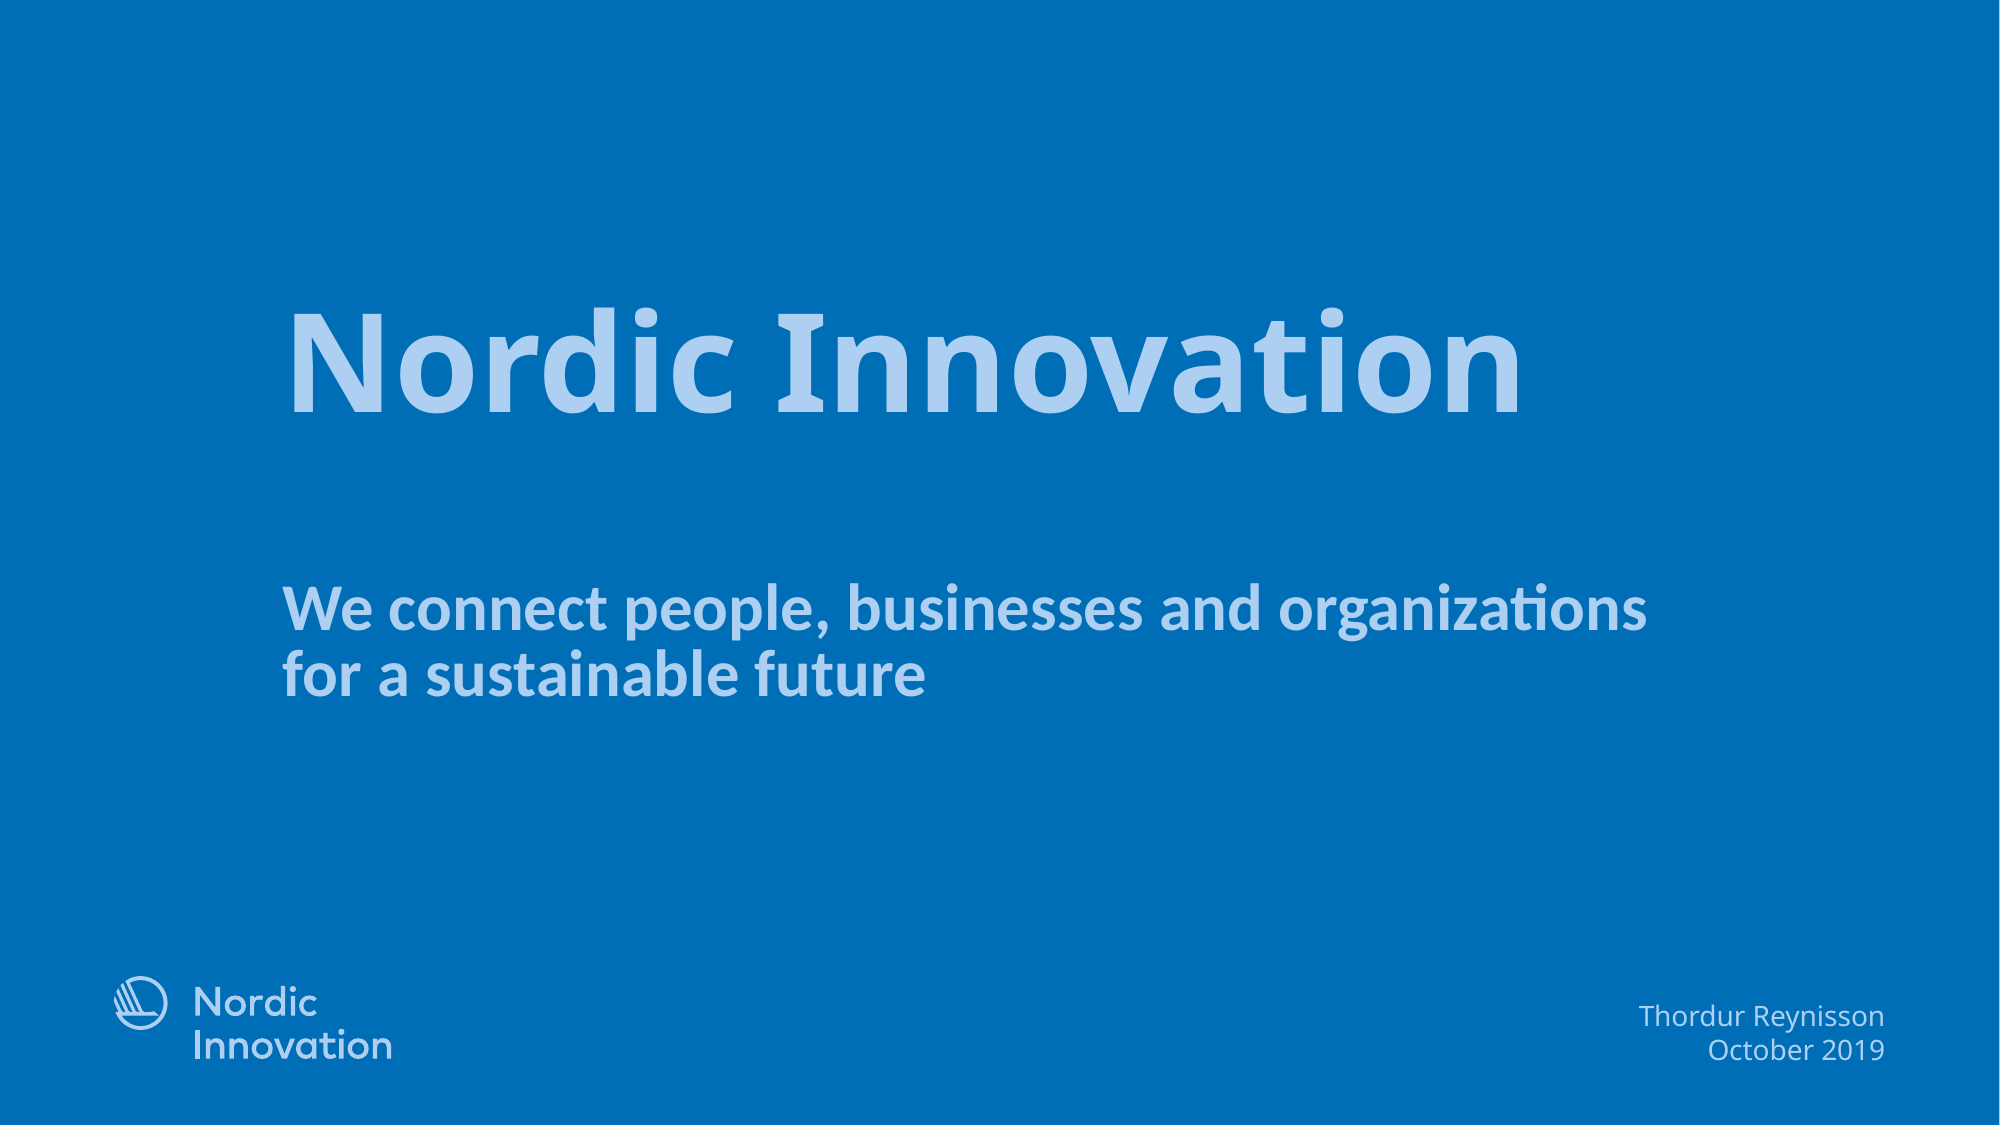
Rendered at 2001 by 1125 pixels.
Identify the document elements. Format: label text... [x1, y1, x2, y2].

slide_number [1442, 1037, 1886, 1066]
title Nordic Innovation We connect people, businesses and organizations for a sustainable future [282, 171, 1718, 954]
